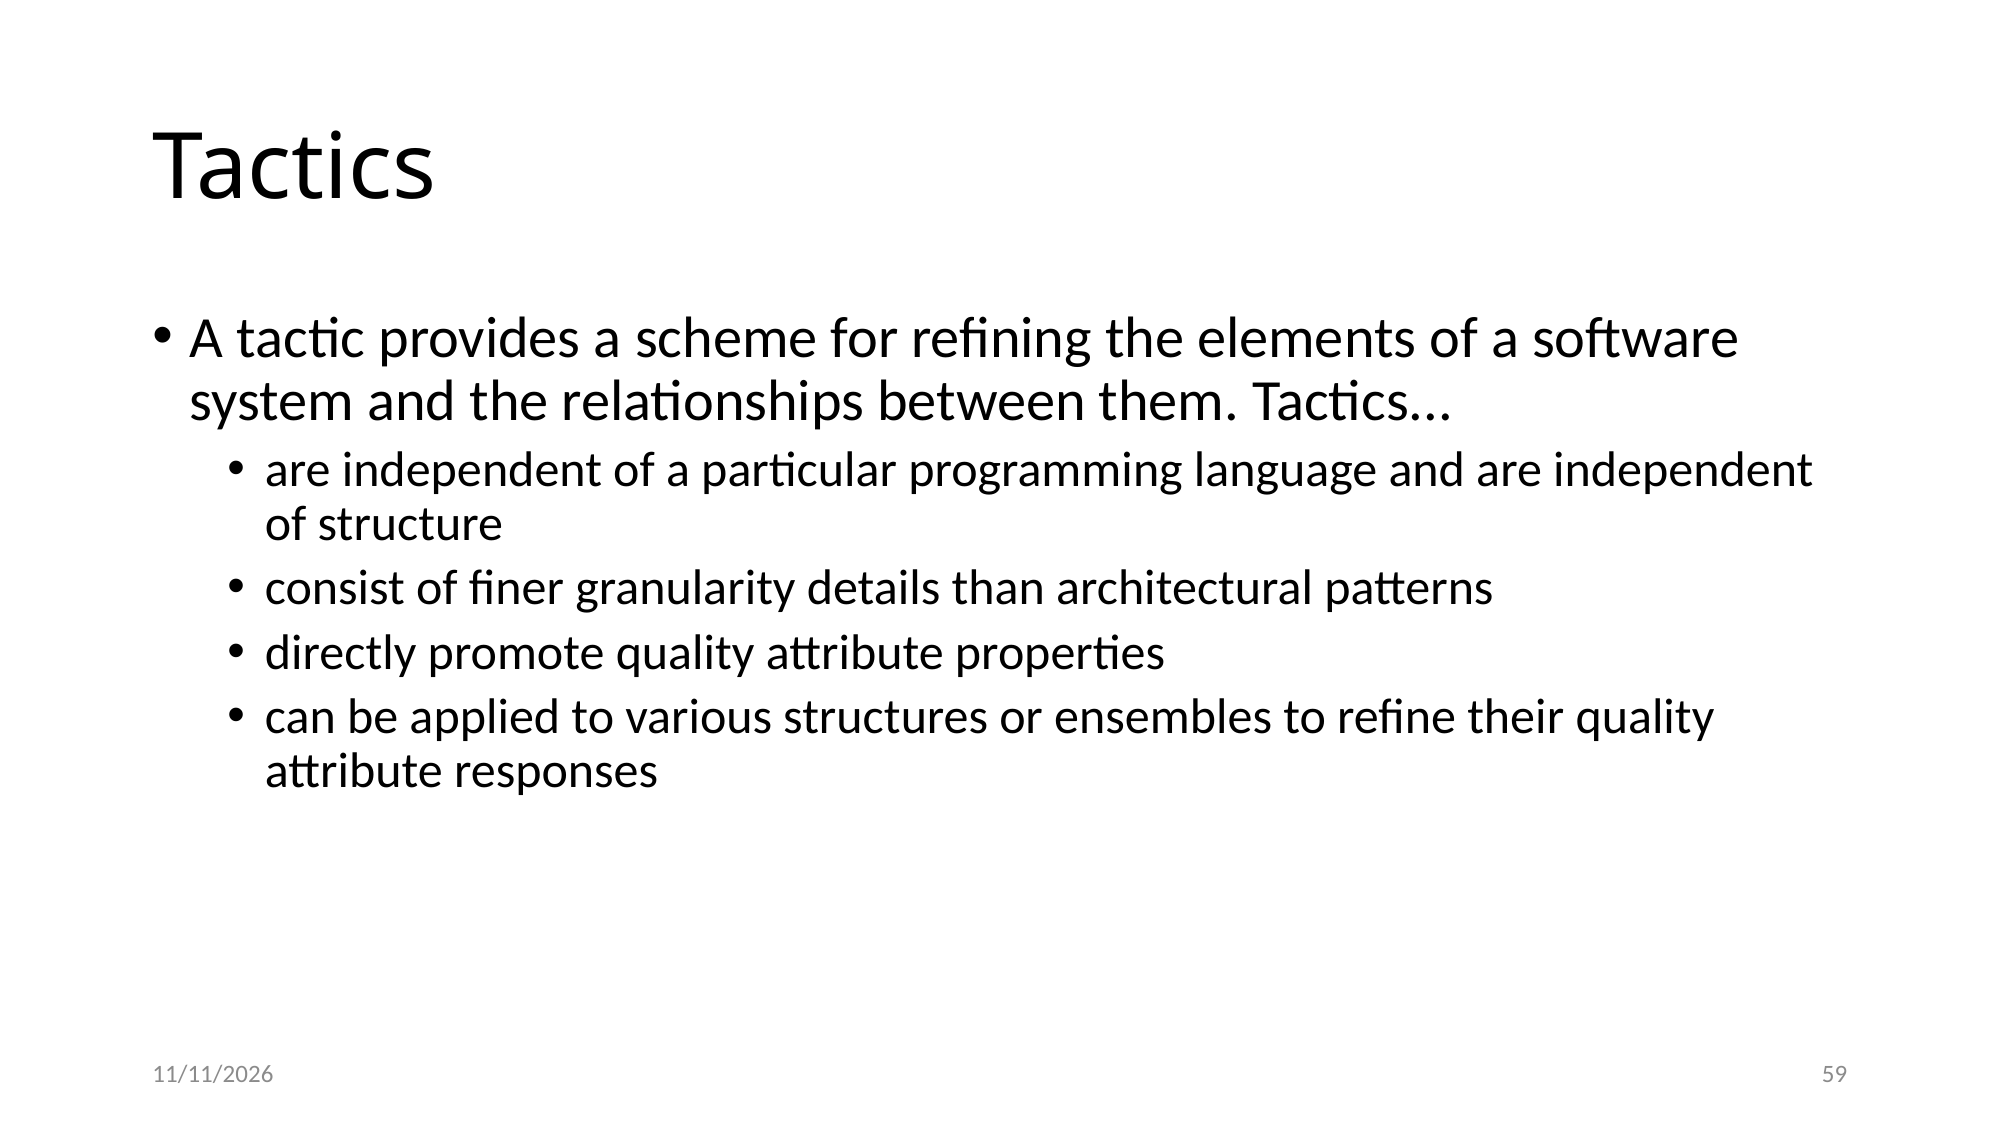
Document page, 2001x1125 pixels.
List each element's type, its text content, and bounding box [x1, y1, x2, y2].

slide_number 60 [1412, 1042, 1863, 1103]
title Tactics [137, 59, 1863, 278]
list A tactic provides a scheme for refining the elements of a software system and the relationships between them. Tactics... are independent of a particular programming language and are independent of structure consist of finer granularity details than architectural patterns directly promote quality attribute properties can be applied to various structures or ensembles to refine their quality attribute responses [137, 299, 1863, 1014]
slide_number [137, 1042, 588, 1103]
